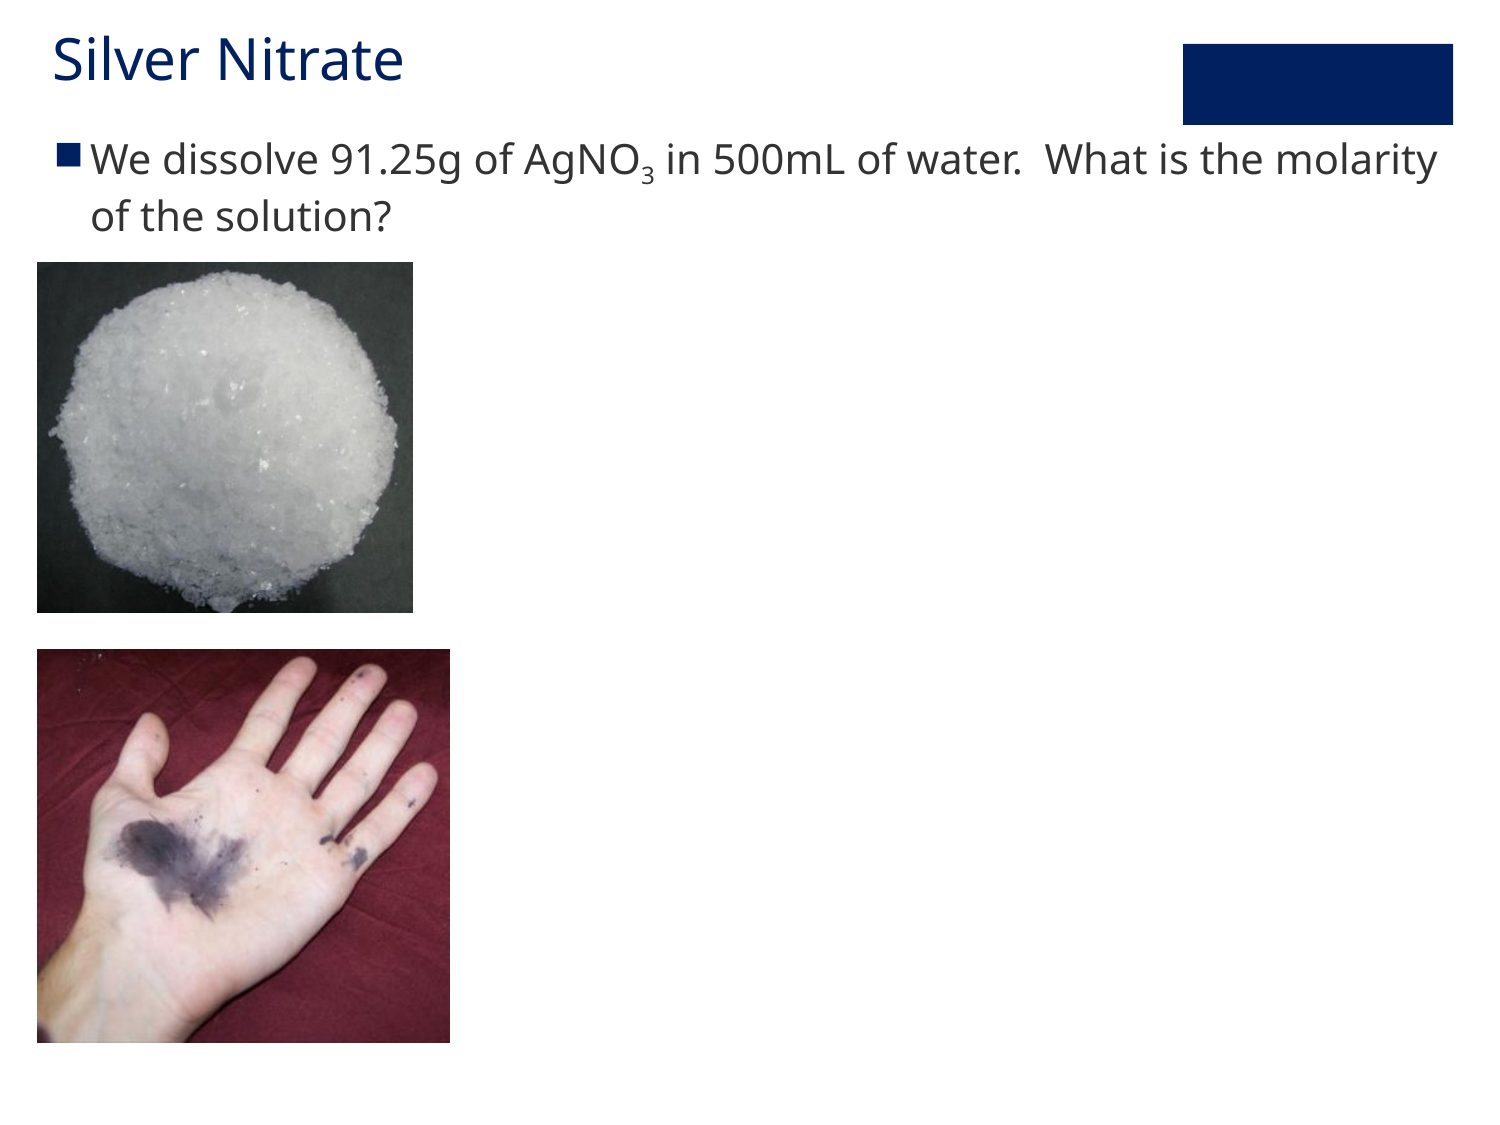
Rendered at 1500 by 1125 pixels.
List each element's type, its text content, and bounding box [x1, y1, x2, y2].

picture [36, 649, 451, 1053]
picture [36, 261, 413, 613]
title Silver Nitrate [37, 0, 1176, 101]
list We dissolve 91.25g of AgNO3 in 500mL of water. What is the molarity of the solution? [37, 124, 1463, 613]
